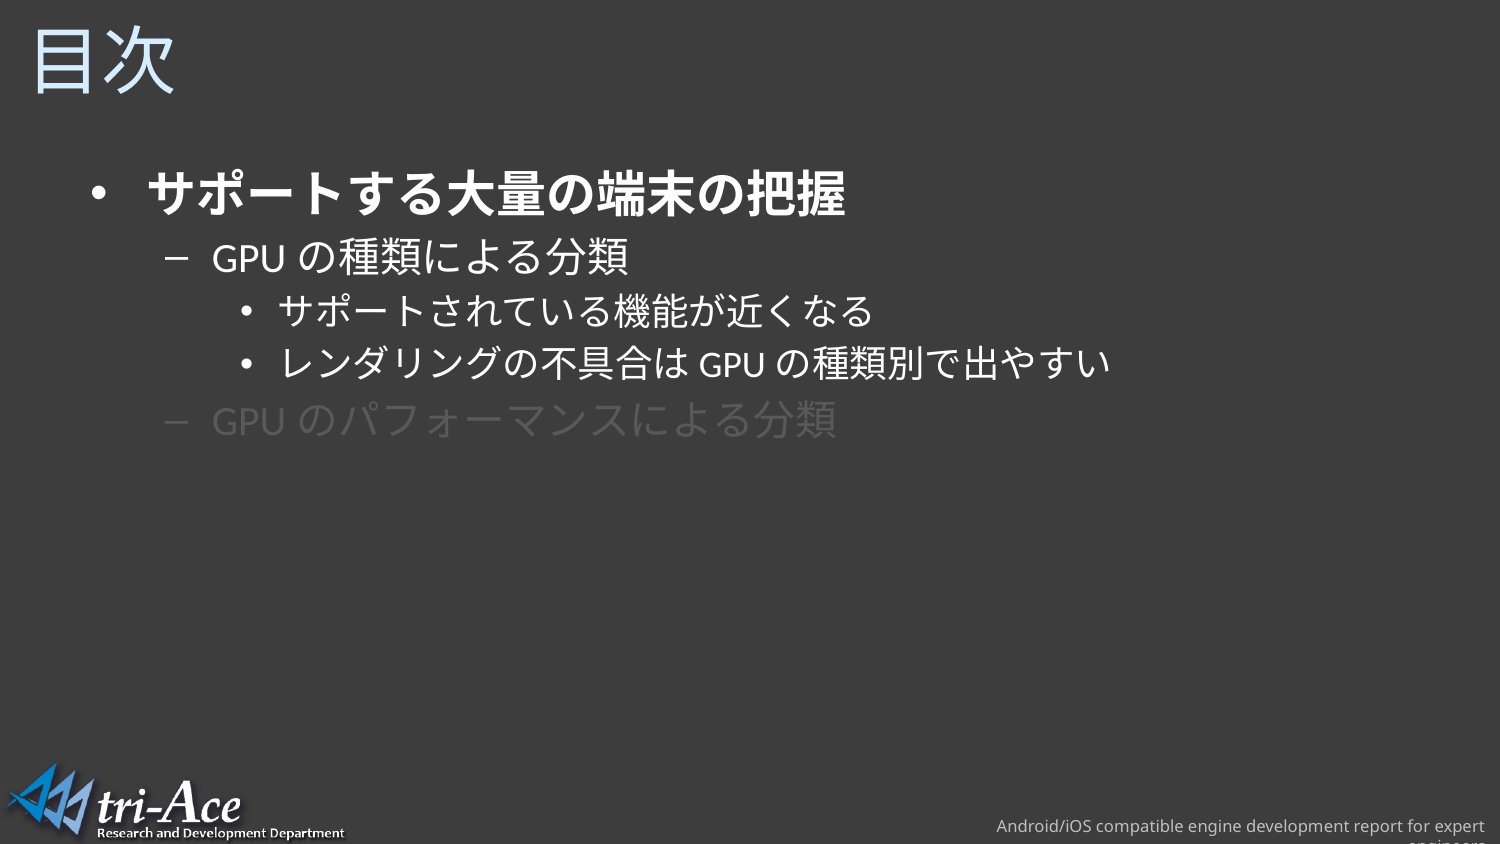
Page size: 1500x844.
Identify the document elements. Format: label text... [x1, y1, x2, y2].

list サポートする大量の端末の把握 GPUの種類による分類 サポートされている機能が近くなる レンダリングの不具合はGPUの種類別で出やすい GPUのパフォーマンスによる分類 [74, 154, 1489, 745]
title 目次 [11, 5, 1481, 105]
picture [0, 757, 352, 844]
